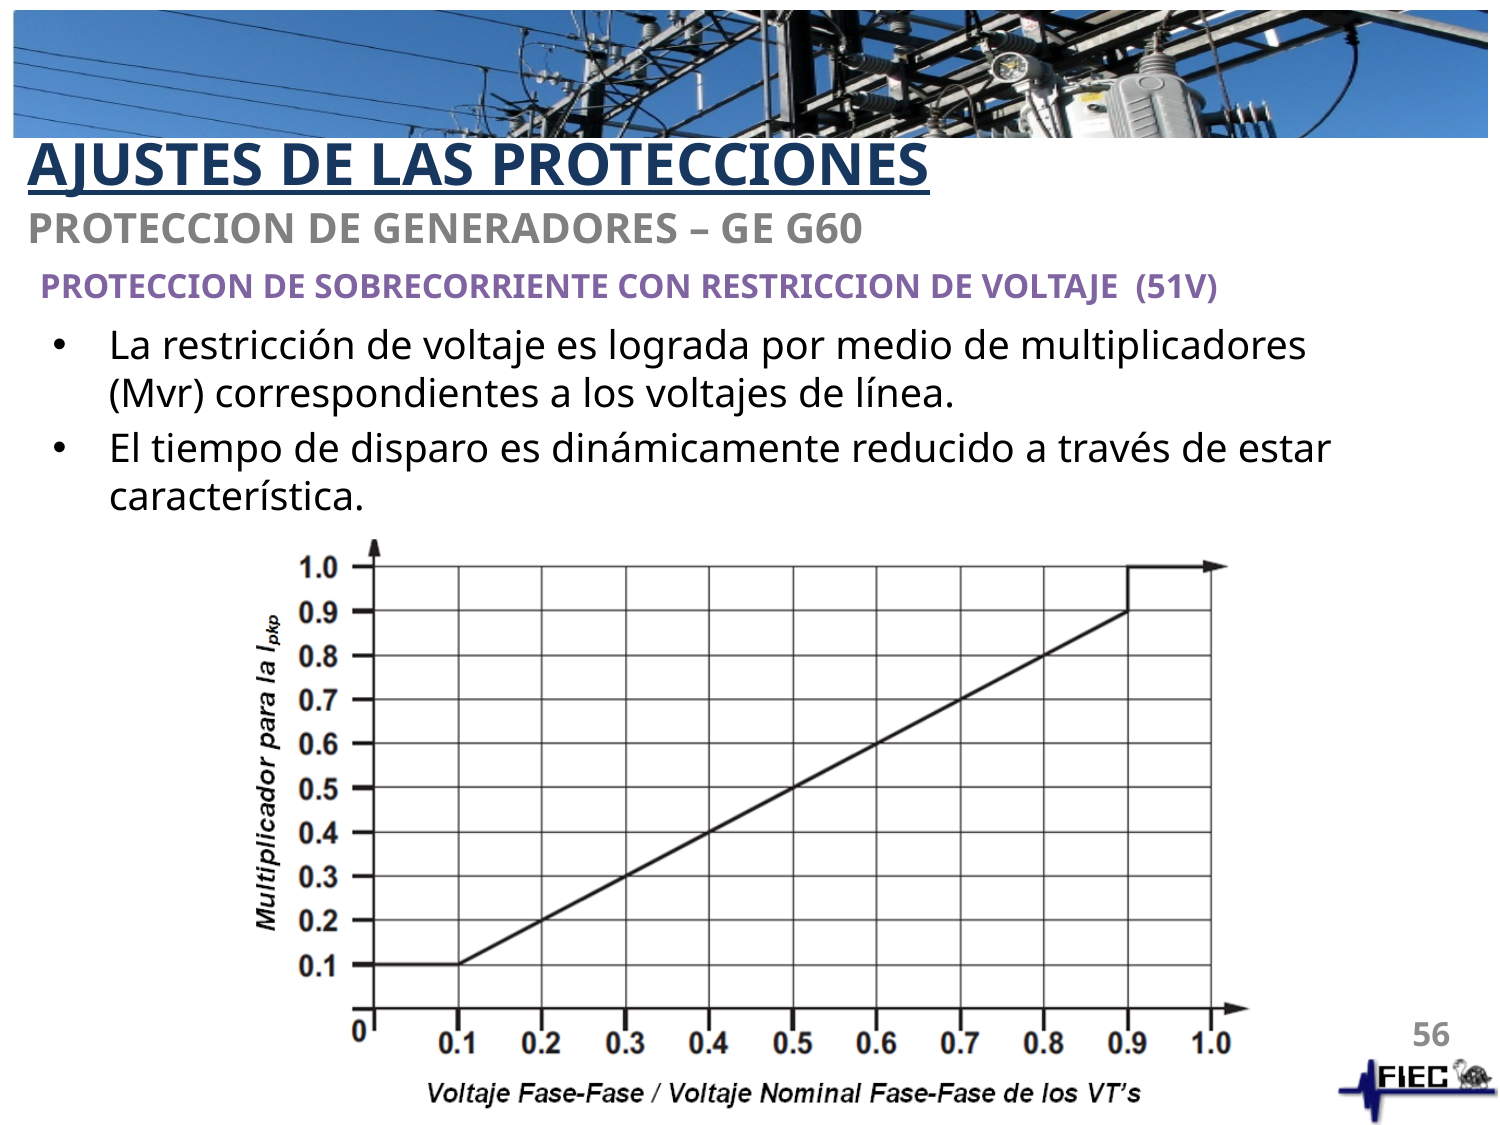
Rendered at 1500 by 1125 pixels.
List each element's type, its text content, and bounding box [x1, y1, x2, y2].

picture [12, 10, 1488, 138]
text_box PROTECCION DE GENERADORES – GE G60 [12, 199, 1375, 275]
slide_number 56 [1387, 1012, 1475, 1057]
picture [1337, 1058, 1500, 1125]
title AJUSTES DE LAS PROTECCIONES [12, 151, 1363, 199]
text_box PROTECCION DE SOBRECORRIENTE CON RESTRICCION DE VOLTAJE (51V) [24, 262, 1475, 325]
list La restricción de voltaje es lograda por medio de multiplicadores (Mvr) correspondientes a los voltajes de línea. El tiempo de disparo es dinámicamente reducido a través de estar característica. [37, 312, 1425, 538]
picture [240, 537, 1263, 1113]
